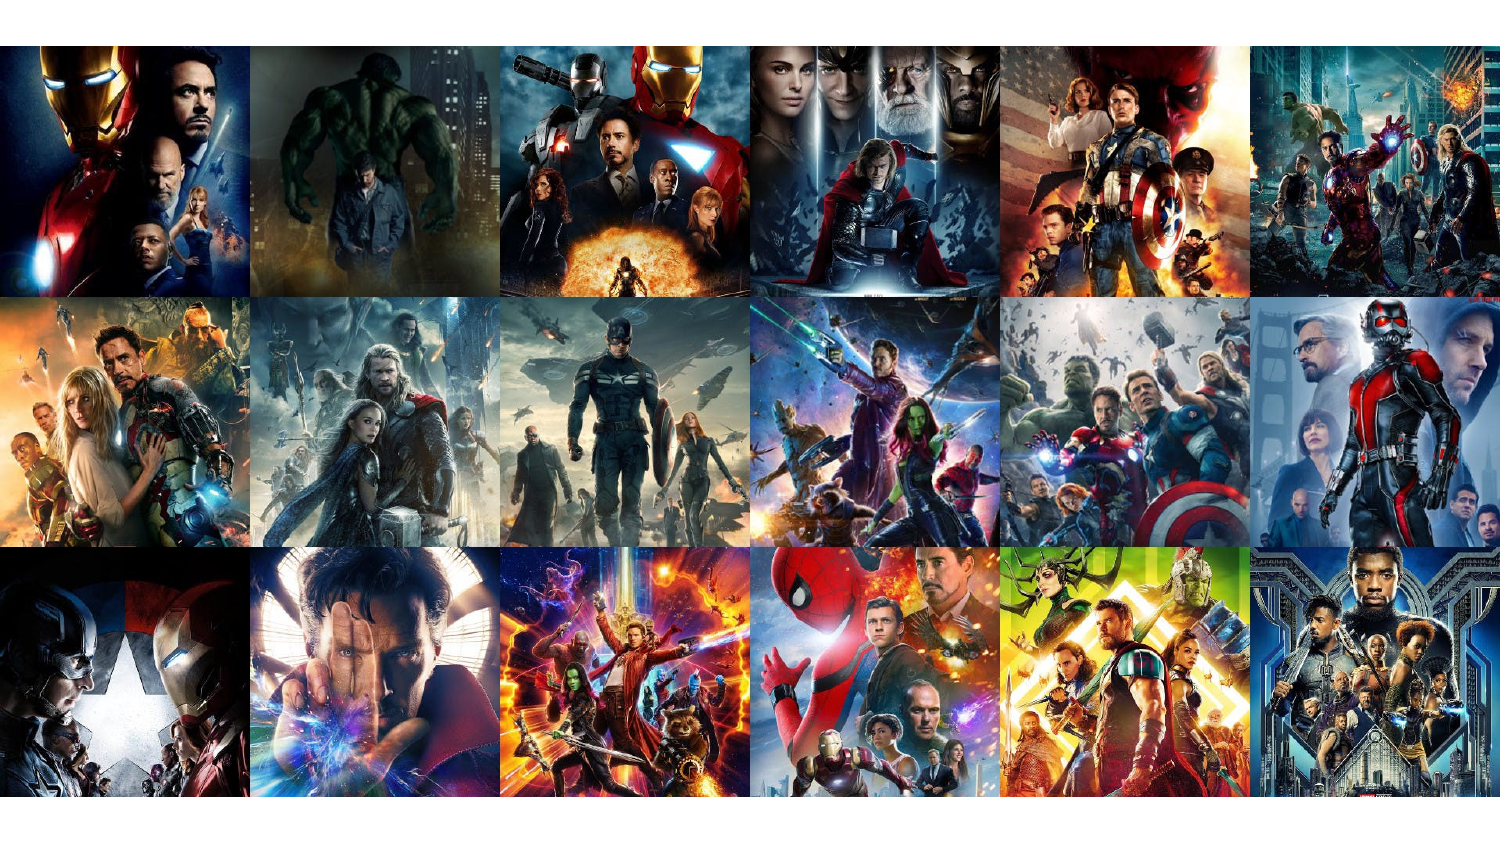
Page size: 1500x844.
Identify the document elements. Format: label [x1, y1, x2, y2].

picture [0, 46, 1500, 798]
